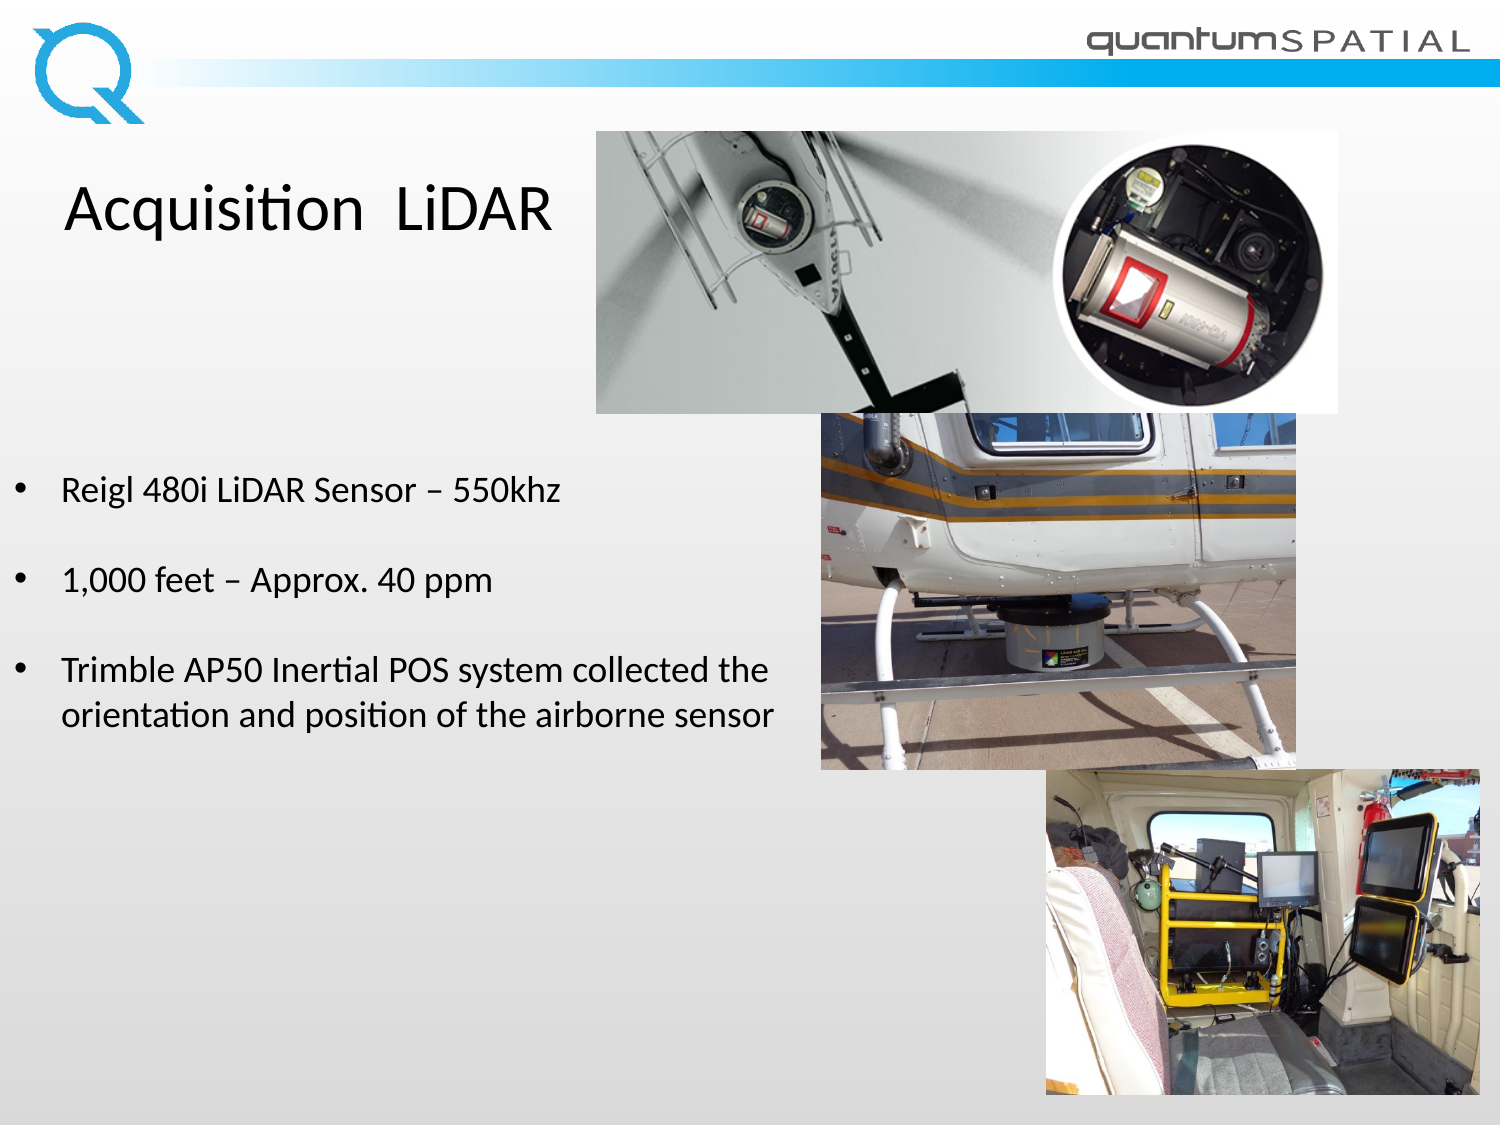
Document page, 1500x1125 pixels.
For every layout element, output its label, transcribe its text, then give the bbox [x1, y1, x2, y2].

picture [24, 14, 151, 133]
text_box Reigl 480i LiDAR Sensor – 550khz 1,000 feet – Approx. 40 ppm Trimble AP50 Inertial POS system collected the orientation and position of the airborne sensor [0, 412, 862, 833]
picture [1281, 29, 1470, 52]
picture [595, 131, 1480, 1095]
picture [1087, 27, 1276, 56]
text_box Acquisition LiDAR [49, 156, 590, 387]
text_box [154, 58, 1500, 89]
